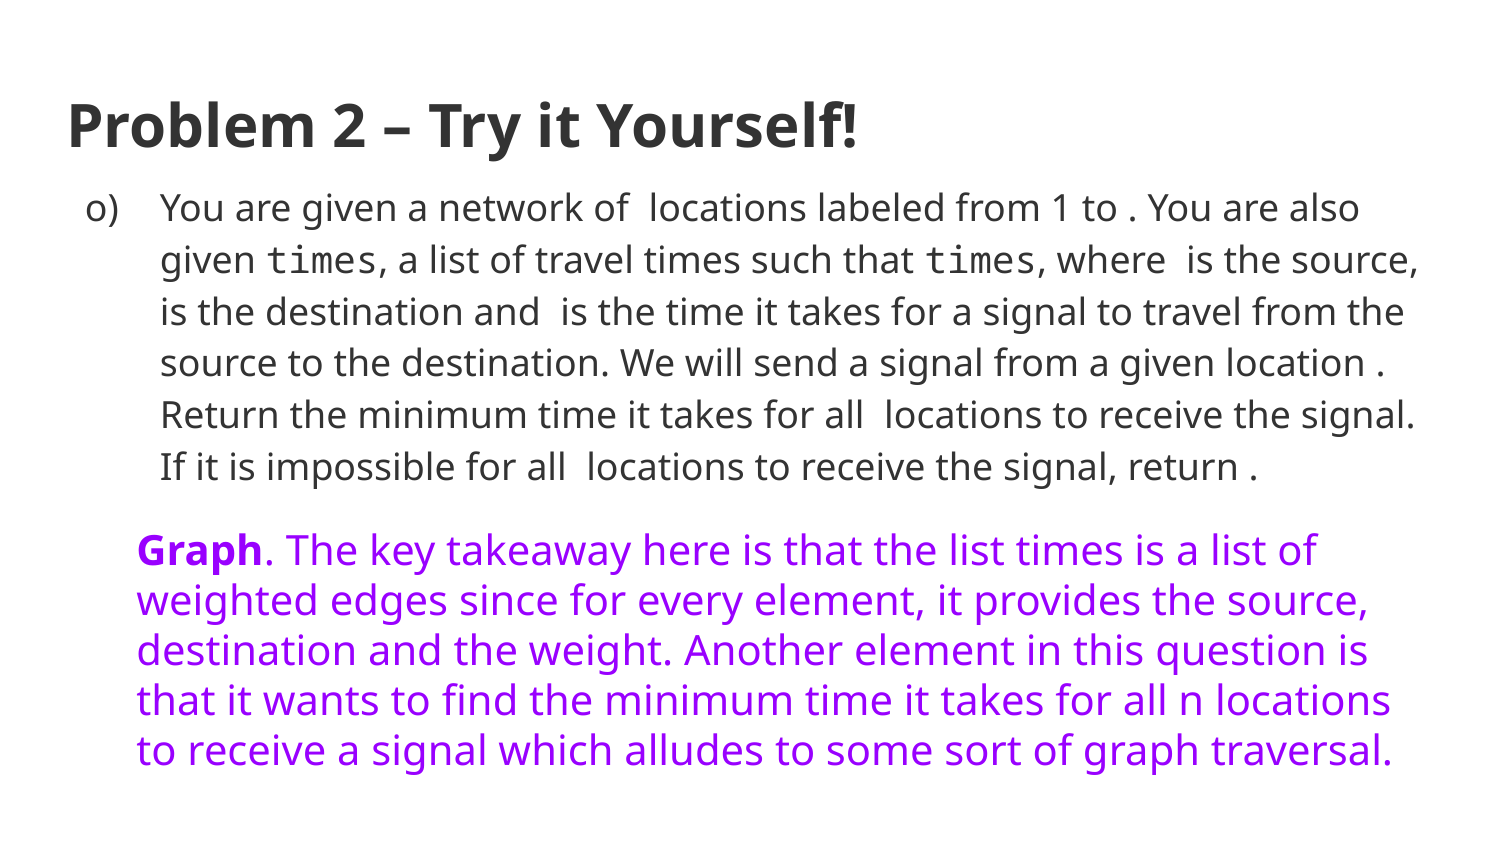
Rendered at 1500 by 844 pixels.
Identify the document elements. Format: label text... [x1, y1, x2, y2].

title Problem 2 – Try it Yourself! [51, 72, 1449, 176]
text_box Graph. The key takeaway here is that the list times is a list of weighted edges since for every element, it provides the source, destination and the weight. Another element in this question is that it wants to find the minimum time it takes for all n locations to receive a signal which alludes to some sort of graph traversal. [100, 508, 1449, 789]
